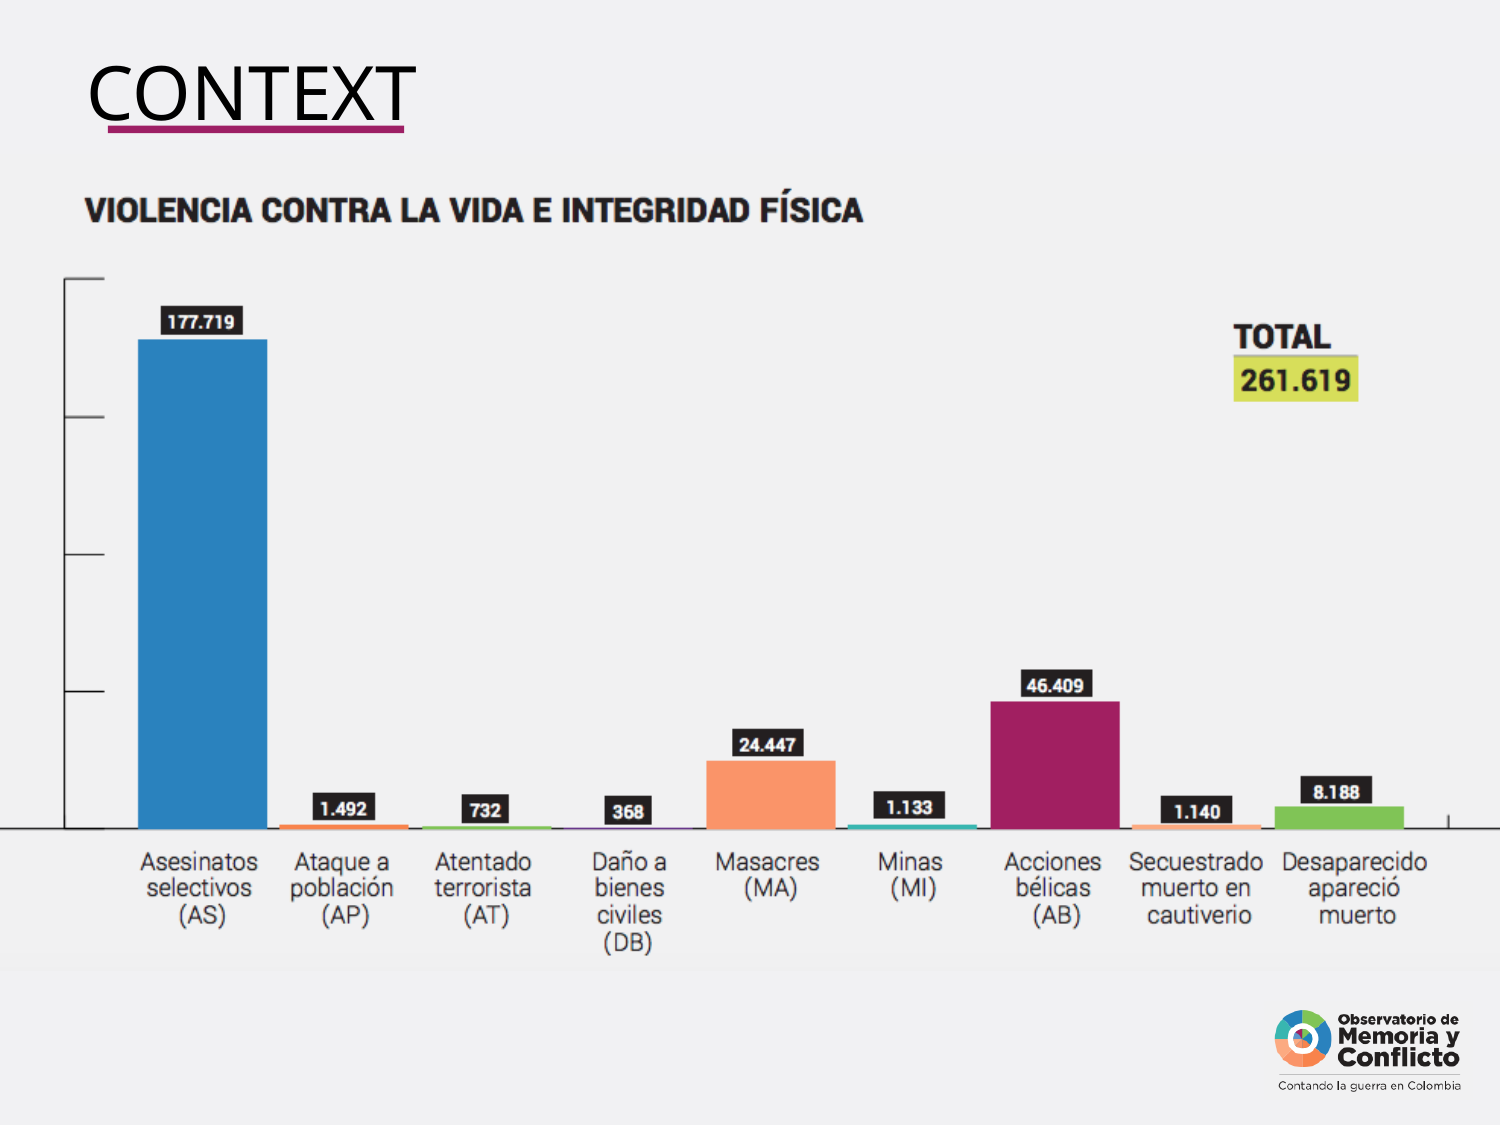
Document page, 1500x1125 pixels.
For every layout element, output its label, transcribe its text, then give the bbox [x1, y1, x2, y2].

text_box [0, 0, 1500, 154]
text_box CONTEXTO [45, 38, 457, 154]
picture [0, 154, 1500, 971]
text_box [107, 125, 405, 134]
text_box [0, 971, 1500, 1125]
picture [1264, 1001, 1473, 1100]
